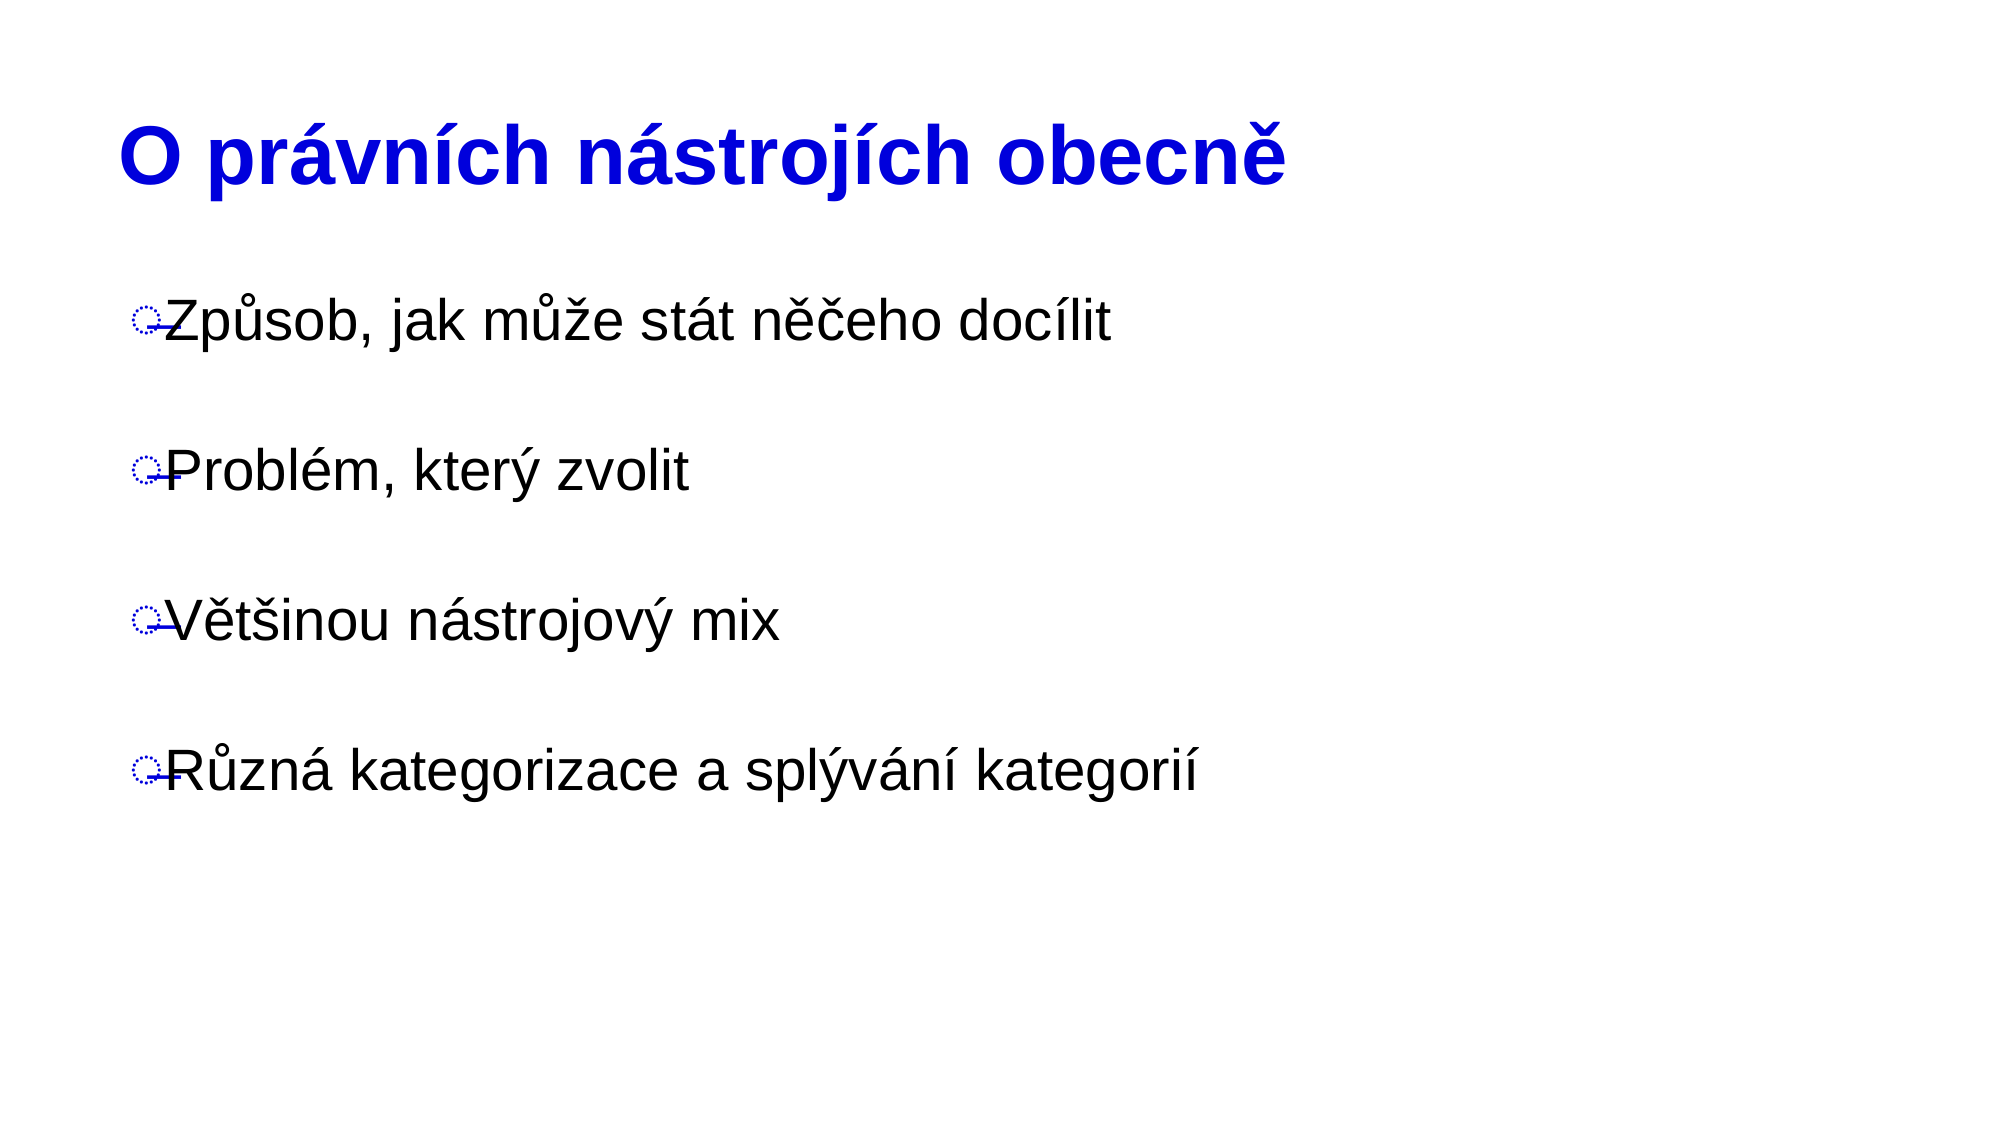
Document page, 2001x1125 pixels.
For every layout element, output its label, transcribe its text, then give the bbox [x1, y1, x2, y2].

title O právních nástrojích obecně [118, 118, 1883, 193]
list Způsob, jak může stát něčeho docílit Problém, který zvolit Většinou nástrojový mix Různá kategorizace a splývání kategorií [118, 277, 1883, 957]
